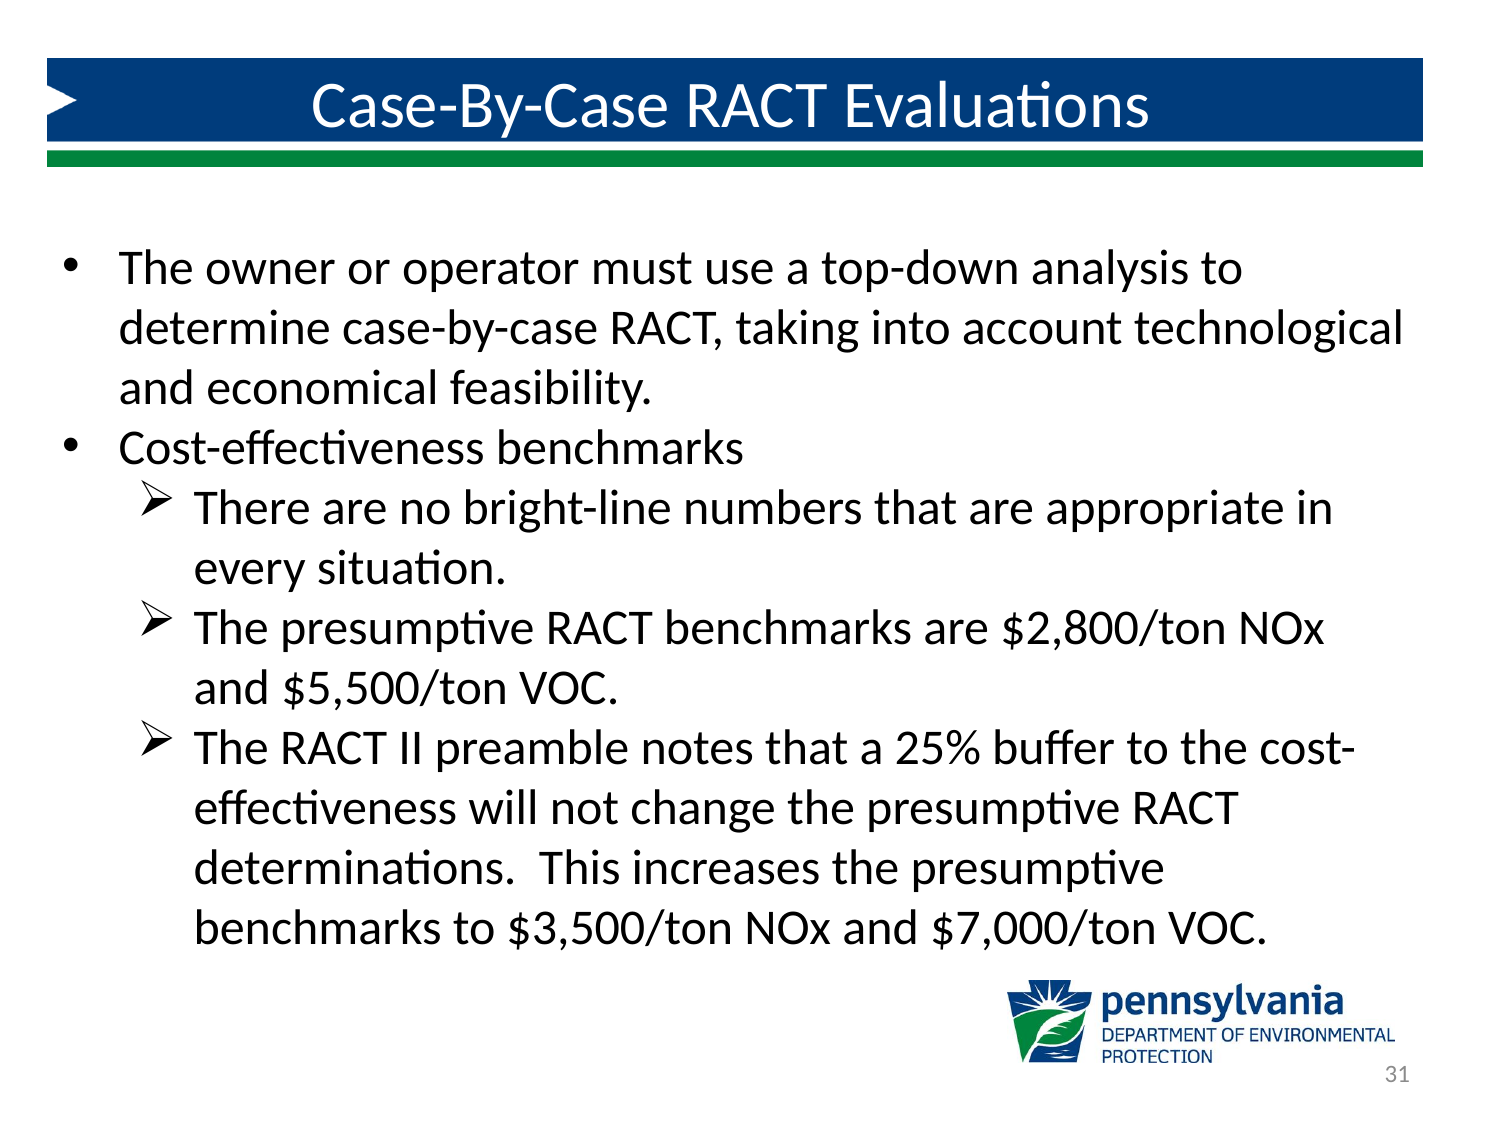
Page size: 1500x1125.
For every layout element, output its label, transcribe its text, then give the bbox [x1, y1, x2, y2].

text_box The owner or operator must use a top-down analysis to determine case-by-case RACT, taking into account technological and economical feasibility. Cost-effectiveness benchmarks There are no bright-line numbers that are appropriate in every situation. The presumptive RACT benchmarks are $2,800/ton NOx and $5,500/ton VOC. The RACT II preamble notes that a 25% buffer to the cost-effectiveness will not change the presumptive RACT determinations. This increases the presumptive benchmarks to $3,500/ton NOx and $7,000/ton VOC. [47, 227, 1425, 1017]
picture [1006, 979, 1396, 1063]
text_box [47, 58, 1423, 167]
slide_number 31 [1074, 1042, 1425, 1103]
